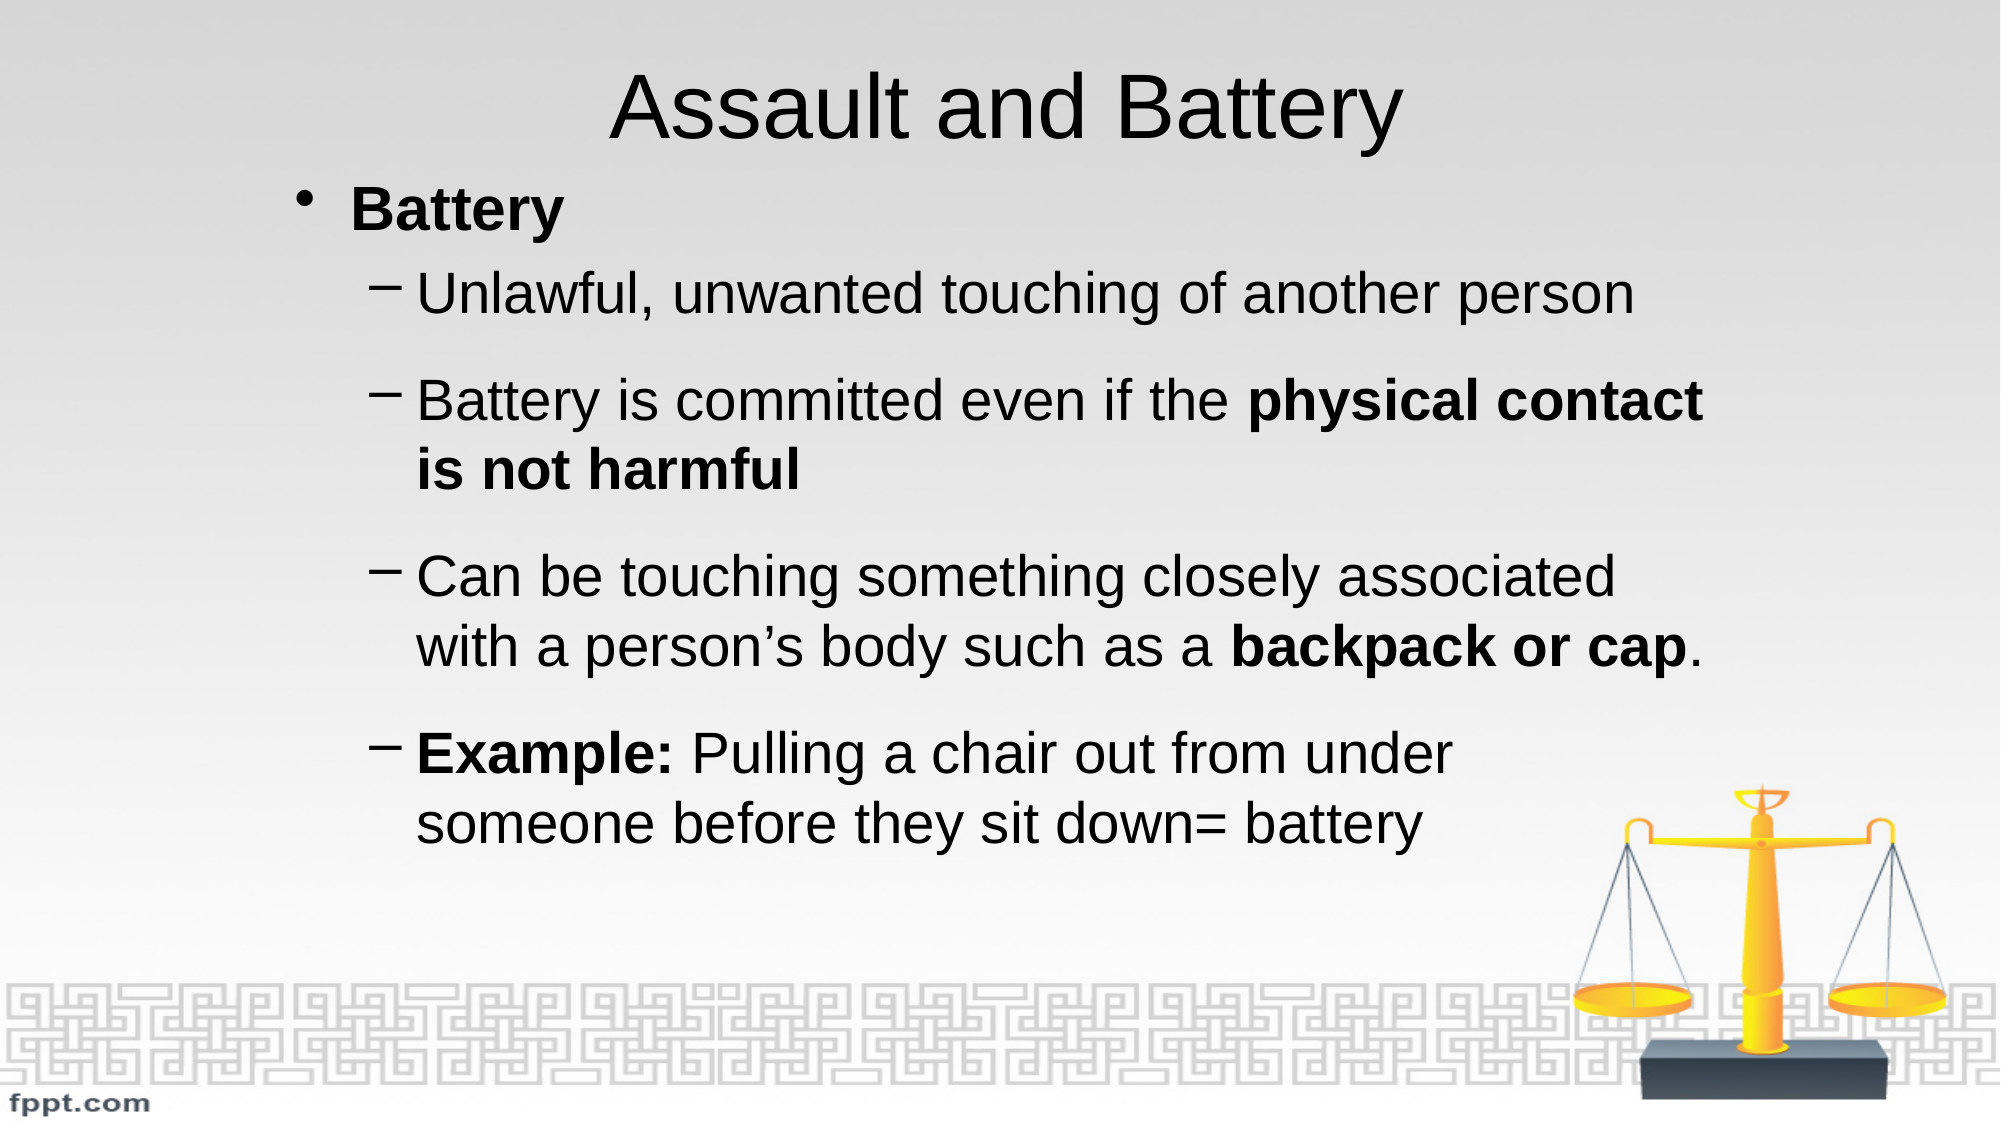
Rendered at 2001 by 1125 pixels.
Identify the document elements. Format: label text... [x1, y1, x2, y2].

picture [0, 0, 2001, 1125]
list Battery Unlawful, unwanted touching of another person Battery is committed even if the physical contact is not harmful Can be touching something closely associated with a person’s body such as a backpack or cap. Example: Pulling a chair out from under someone before they sit down= battery [279, 160, 1721, 953]
title Assault and Battery [39, 19, 1977, 185]
